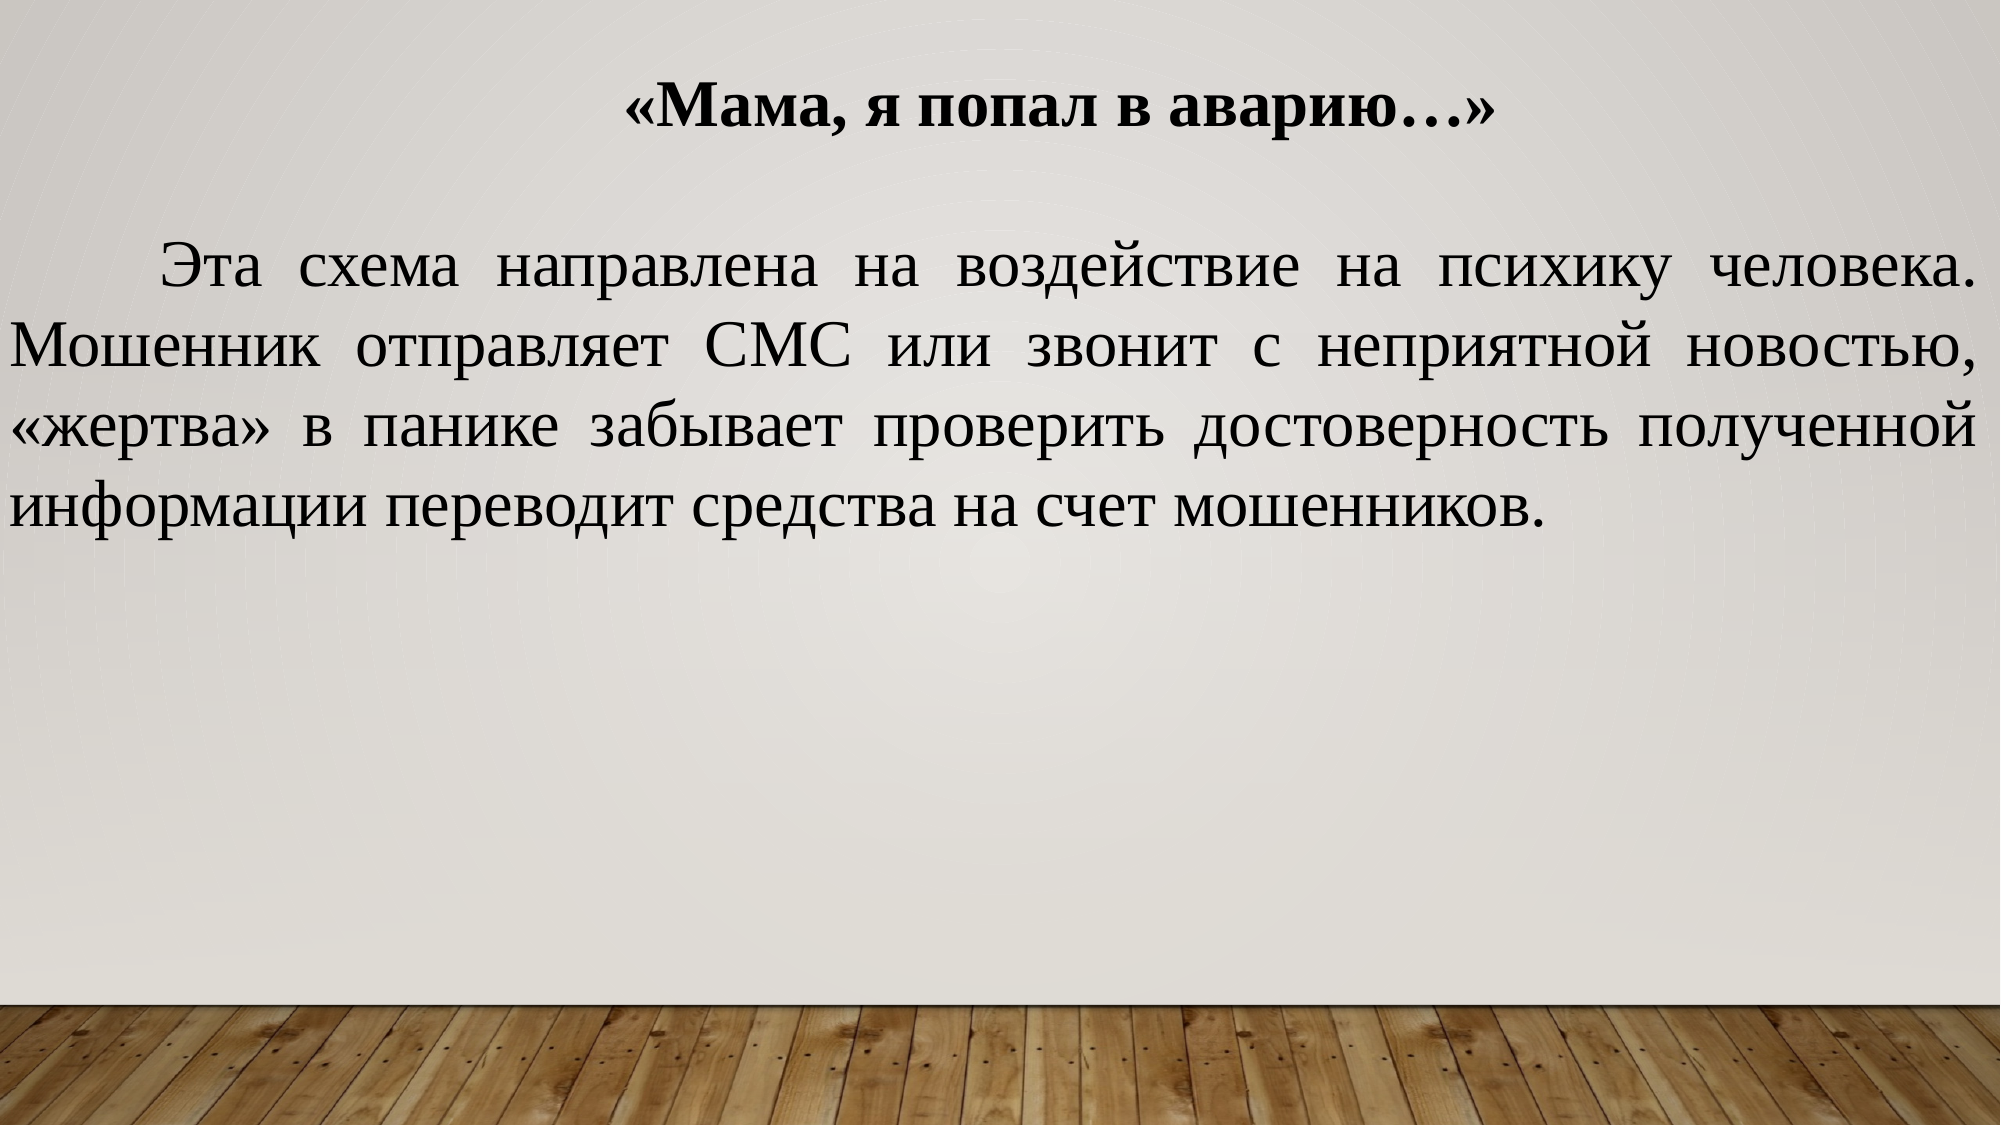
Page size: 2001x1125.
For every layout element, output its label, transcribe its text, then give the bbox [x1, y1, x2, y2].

picture [0, 1005, 2000, 1125]
text_box «Мама, я попал в аварию…» Эта схема направлена на воздействие на психику человека. Мошенник отправляет СМС или звонит с неприятной новостью, «жертва» в панике забывает проверить достоверность полученной информации переводит средства на счет мошенников. [0, 52, 1995, 547]
